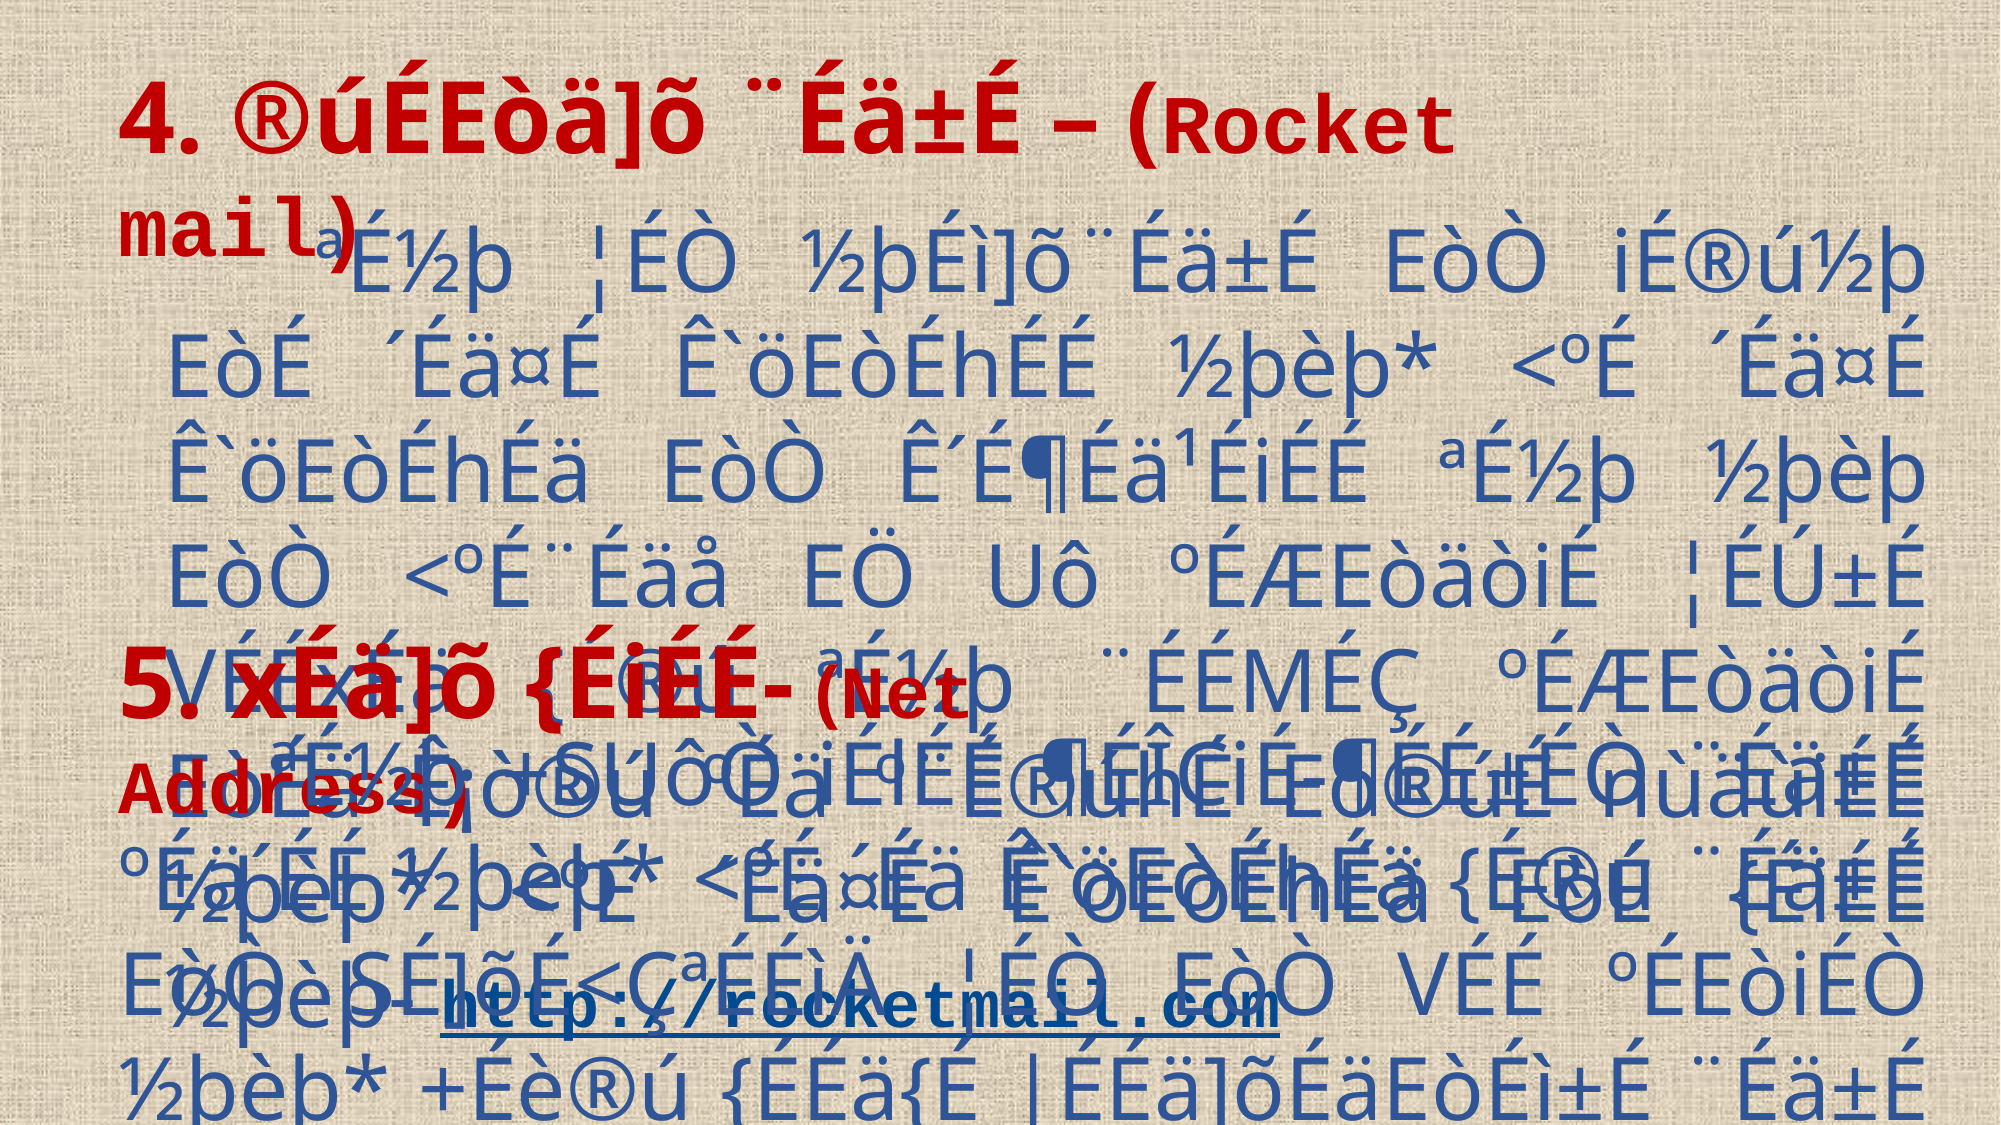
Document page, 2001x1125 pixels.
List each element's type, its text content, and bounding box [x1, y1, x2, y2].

text_box 4. ®úÉEòä]õ ¨Éä±É – (Rocket mail) [103, 46, 1570, 281]
text_box 5. xÉä]õ {ÉiÉÉ- (Net Address) [103, 611, 1223, 710]
text_box ªÉ½þ ¦ÉÒ ½þÉì]õ¨Éä±É EòÒ iÉ®ú½þ EòÉ ´Éä¤É Ê`öEòÉhÉÉ ½þèþ* <ºÉ ´Éä¤É Ê`öEòÉhÉä EòÒ Ê´É¶Éä¹ÉiÉÉ ªÉ½þ ½þèþ EòÒ <ºÉ¨Éäå EÖ Uô ºÉÆEòäòiÉ ¦ÉÚ±É VÉÉxÉä {É®ú ªÉ½þ ¨ÉÉMÉÇ ºÉÆEòäòiÉ EòÉä Ê¡ò®ú ºÉä º¨É®úhÉ Eò®úÉ nùäùiÉÉ ½þèþ* <ºÉ ´Éä¤É Ê`öEòÉhÉä EòÉ {ÉiÉÉ ½þèþ- http://rocketmail.com [149, 197, 1946, 710]
picture [0, 0, 2001, 1125]
text_box ªÉ½þ +SUôÒ iÉlÉÉ ¶ÉÎCiÉ-¶ÉÉ±ÉÒ ¨Éä±É ºÉä´ÉÉ ½þèþ* <ºÉ ´Éä Ê`öEòÉhÉä {É®ú ¨Éä±É EòÒ SÉ]õÉ<ÇªÉÉìÄ ¦ÉÒ EòÒ VÉÉ ºÉEòiÉÒ ½þèþ* +Éè®ú {ÉÉä{É |ÉÉä]õÉäEòÉì±É ¨Éä±É ¦ÉÒ {Éfø ºÉEòiÉä ½þèþ* <ºÉEòÉ {ÉiÉÉ ½þèþ- http://www.netaddress [103, 710, 1946, 1125]
